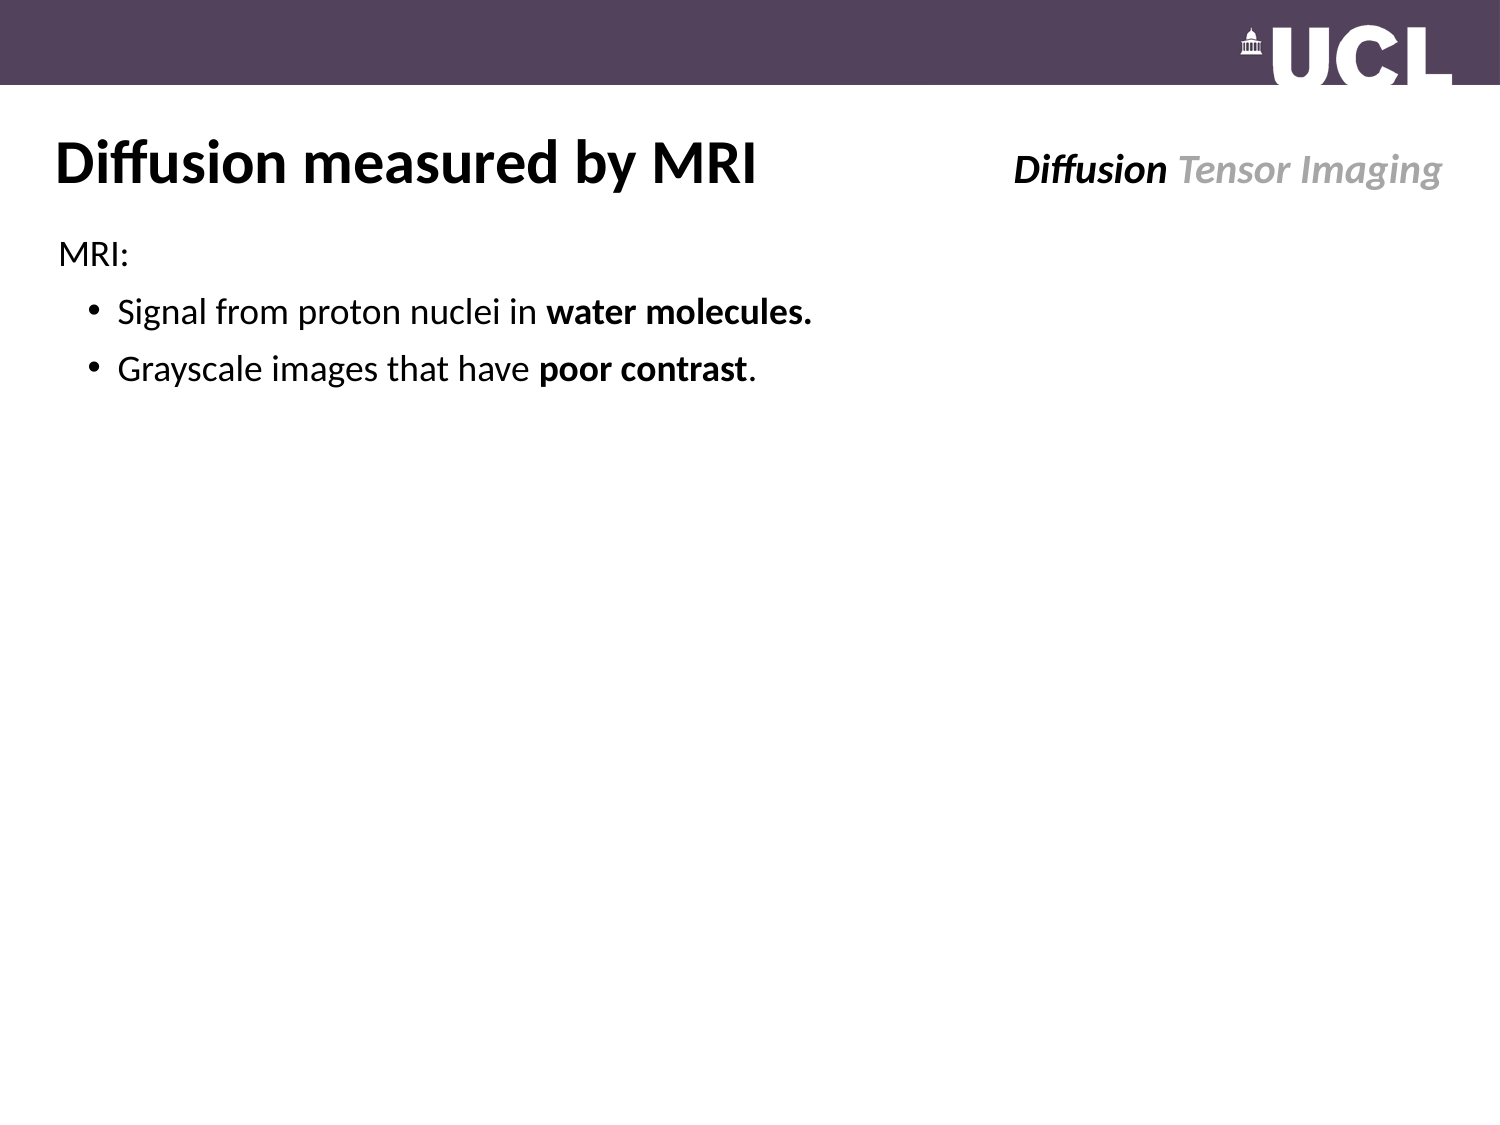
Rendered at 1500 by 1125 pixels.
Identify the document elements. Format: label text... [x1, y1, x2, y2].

text_box MRI: Signal from proton nuclei in water molecules. Grayscale images that have poor contrast. [43, 221, 1461, 442]
picture [0, 0, 1500, 85]
text_box Diffusion measured by MRI Diffusion Tensor Imaging [41, 113, 1459, 209]
